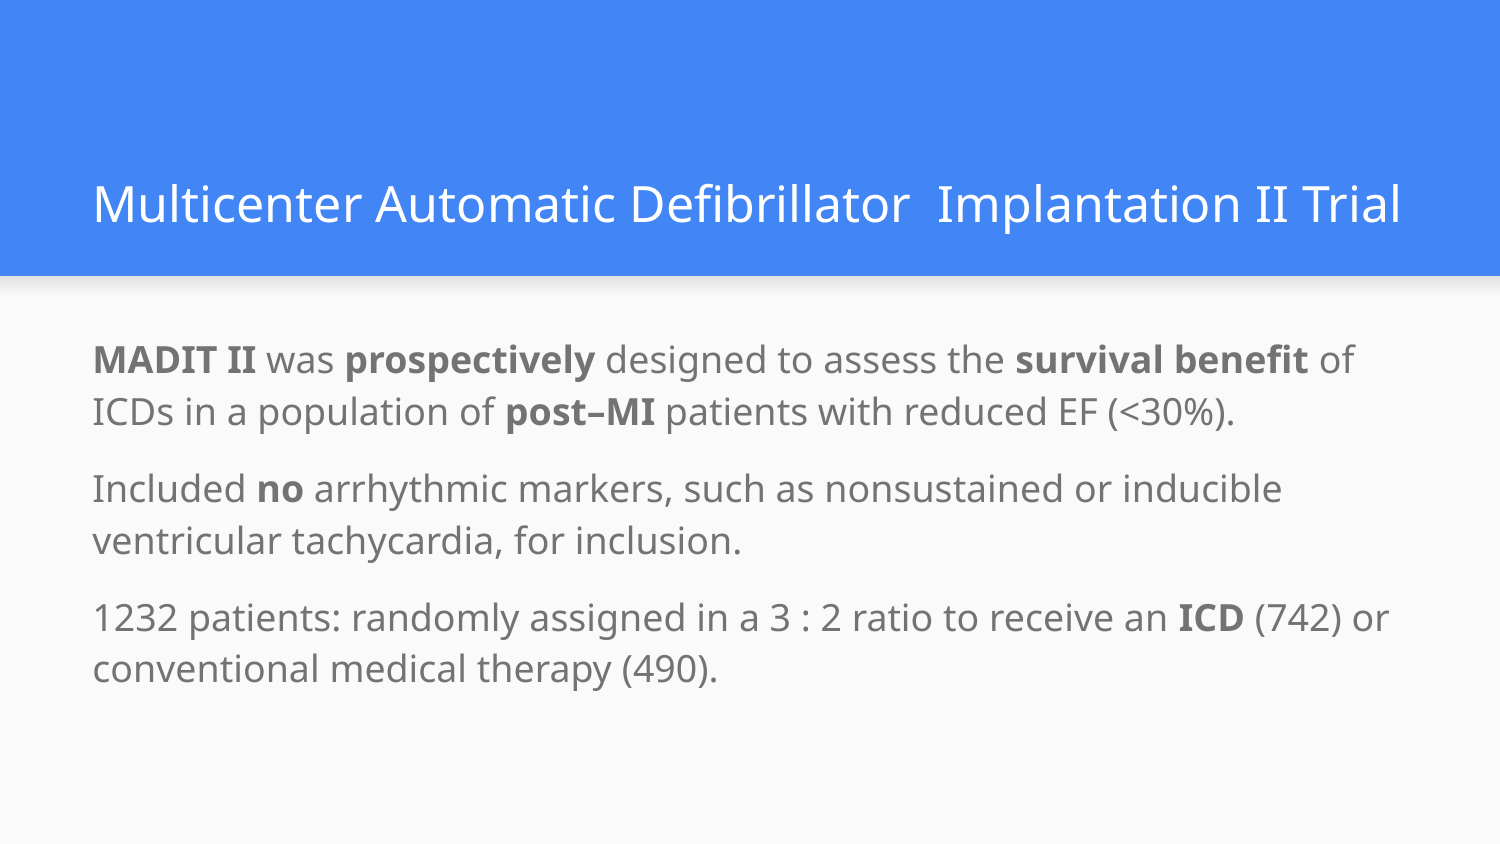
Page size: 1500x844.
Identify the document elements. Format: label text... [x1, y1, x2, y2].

list MADIT II was prospectively designed to assess the survival benefit of ICDs in a population of post–MI patients with reduced EF (<30%). Included no arrhythmic markers, such as nonsustained or inducible ventricular tachycardia, for inclusion. 1232 patients: randomly assigned in a 3 : 2 ratio to receive an ICD (742) or conventional medical therapy (490). [77, 314, 1427, 760]
title Multicenter Automatic Defibrillator Implantation II Trial [77, 121, 1427, 248]
